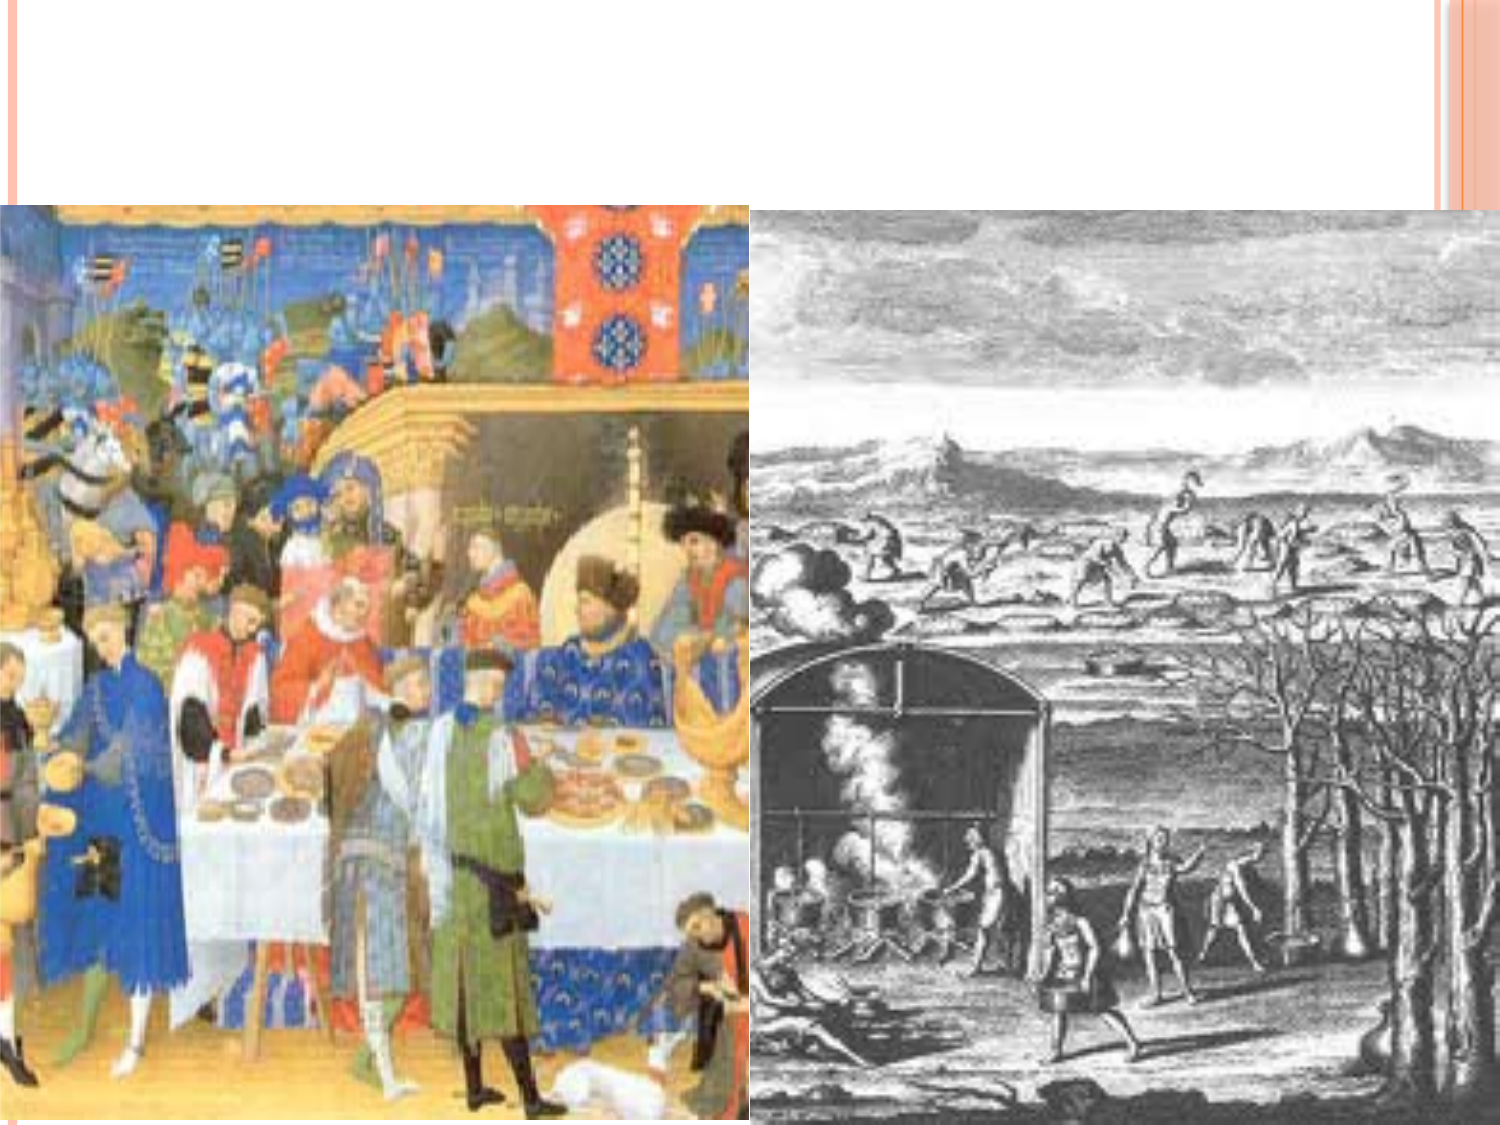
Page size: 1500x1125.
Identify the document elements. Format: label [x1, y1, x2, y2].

picture [0, 204, 1500, 1125]
